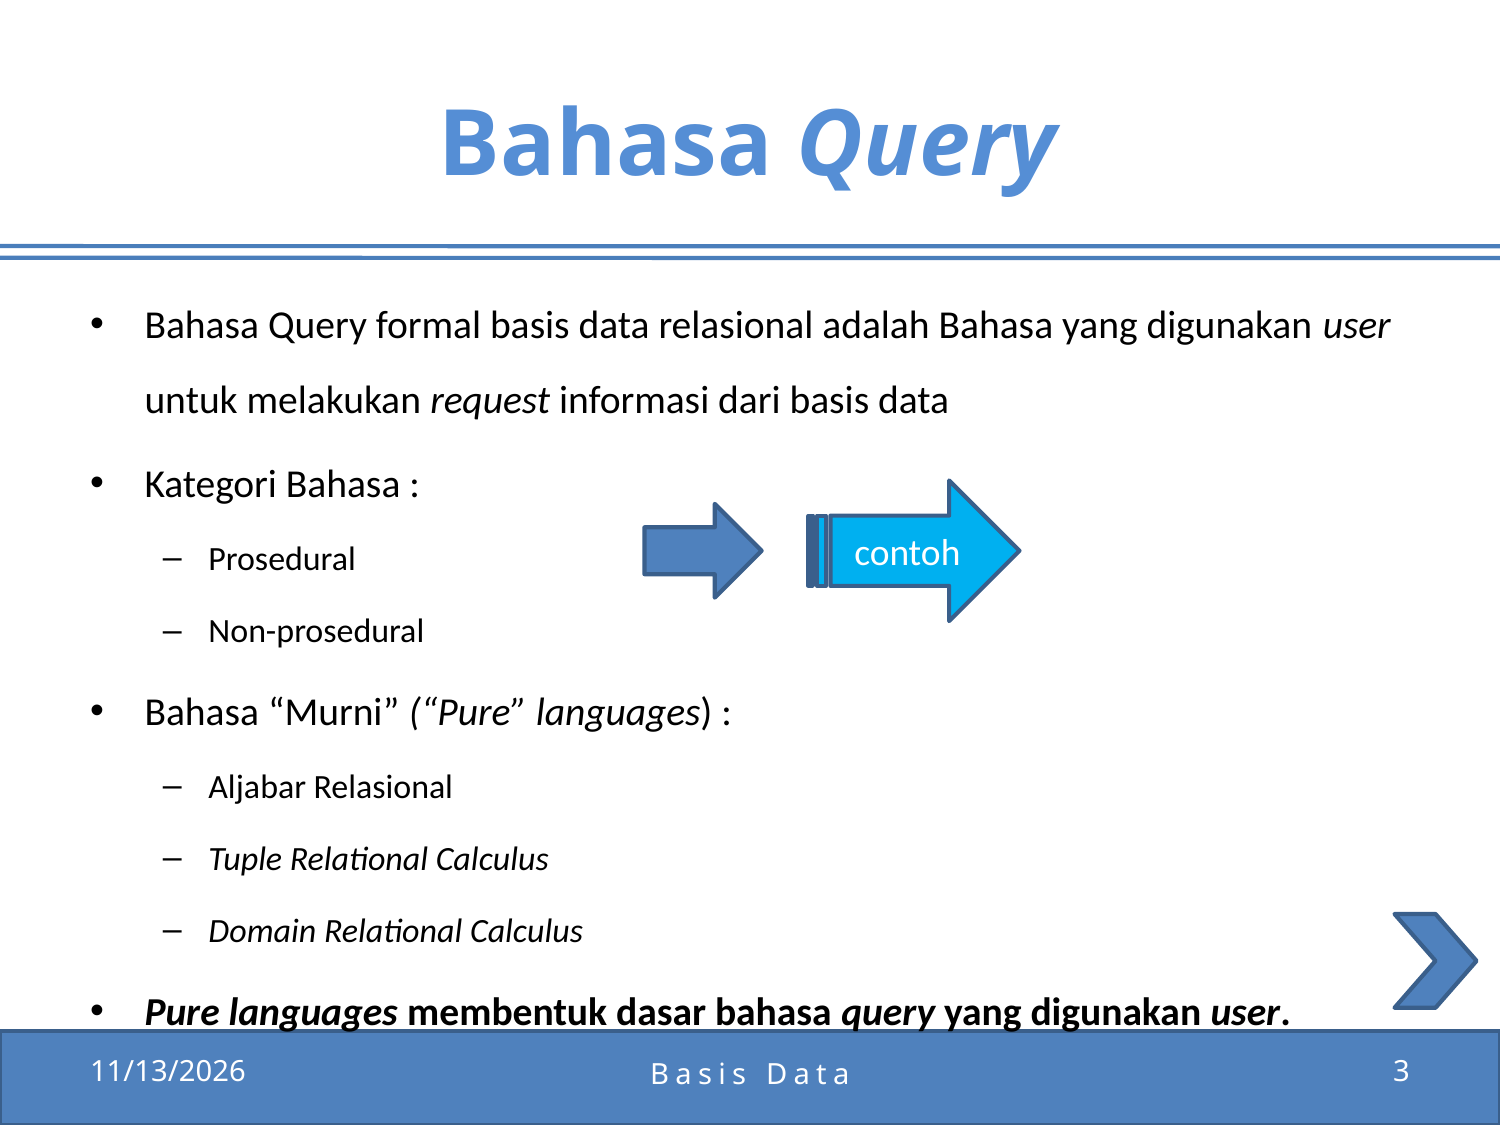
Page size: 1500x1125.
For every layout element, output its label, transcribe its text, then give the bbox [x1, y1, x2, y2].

slide_number 3 [1074, 1042, 1425, 1103]
text_box [642, 501, 764, 600]
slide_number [75, 1042, 425, 1103]
text_box contoh [806, 478, 1022, 624]
text_box [1392, 911, 1479, 1010]
list Bahasa Query formal basis data relasional adalah Bahasa yang digunakan user untuk melakukan request informasi dari basis data Kategori Bahasa : Prosedural Non-prosedural Bahasa “Murni” (“Pure” languages) : Aljabar Relasional Tuple Relational Calculus Domain Relational Calculus Pure languages membentuk dasar bahasa query yang digunakan user. [75, 262, 1438, 1050]
footer Basis Data [512, 1042, 988, 1103]
title Bahasa Query [70, 45, 1425, 233]
